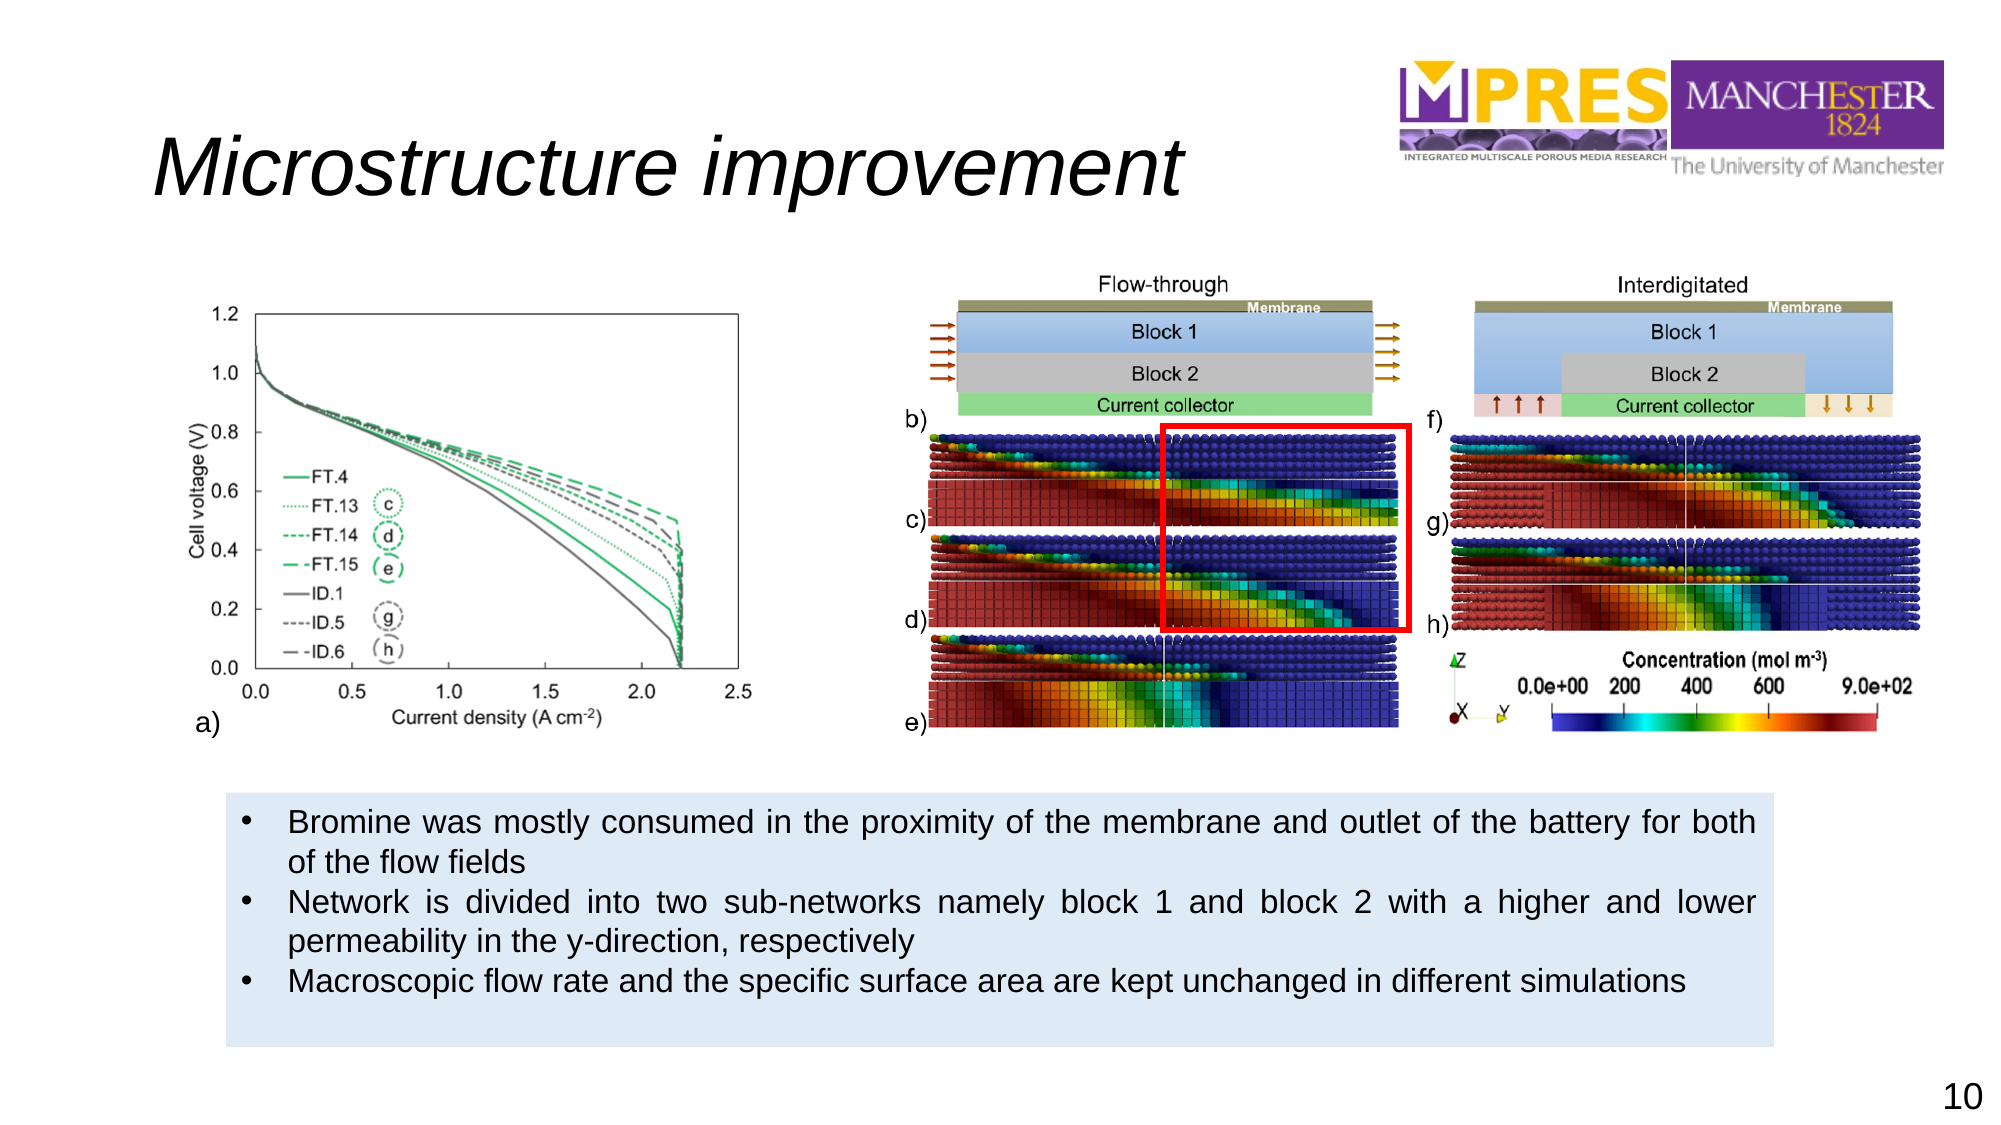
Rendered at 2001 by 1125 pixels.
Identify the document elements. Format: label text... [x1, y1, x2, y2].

title Microstructure improvement [137, 59, 1863, 278]
picture [891, 269, 1927, 747]
picture [180, 297, 772, 747]
picture [1398, 59, 1670, 161]
text_box Bromine was mostly consumed in the proximity of the membrane and outlet of the battery for both of the flow fields Network is divided into two sub-networks namely block 1 and block 2 with a higher and lower permeability in the y-direction, respectively Macroscopic flow rate and the specific surface area are kept unchanged in different simulations [226, 792, 1774, 1047]
text_box 10 [1926, 1064, 2000, 1125]
picture [1671, 59, 1944, 177]
